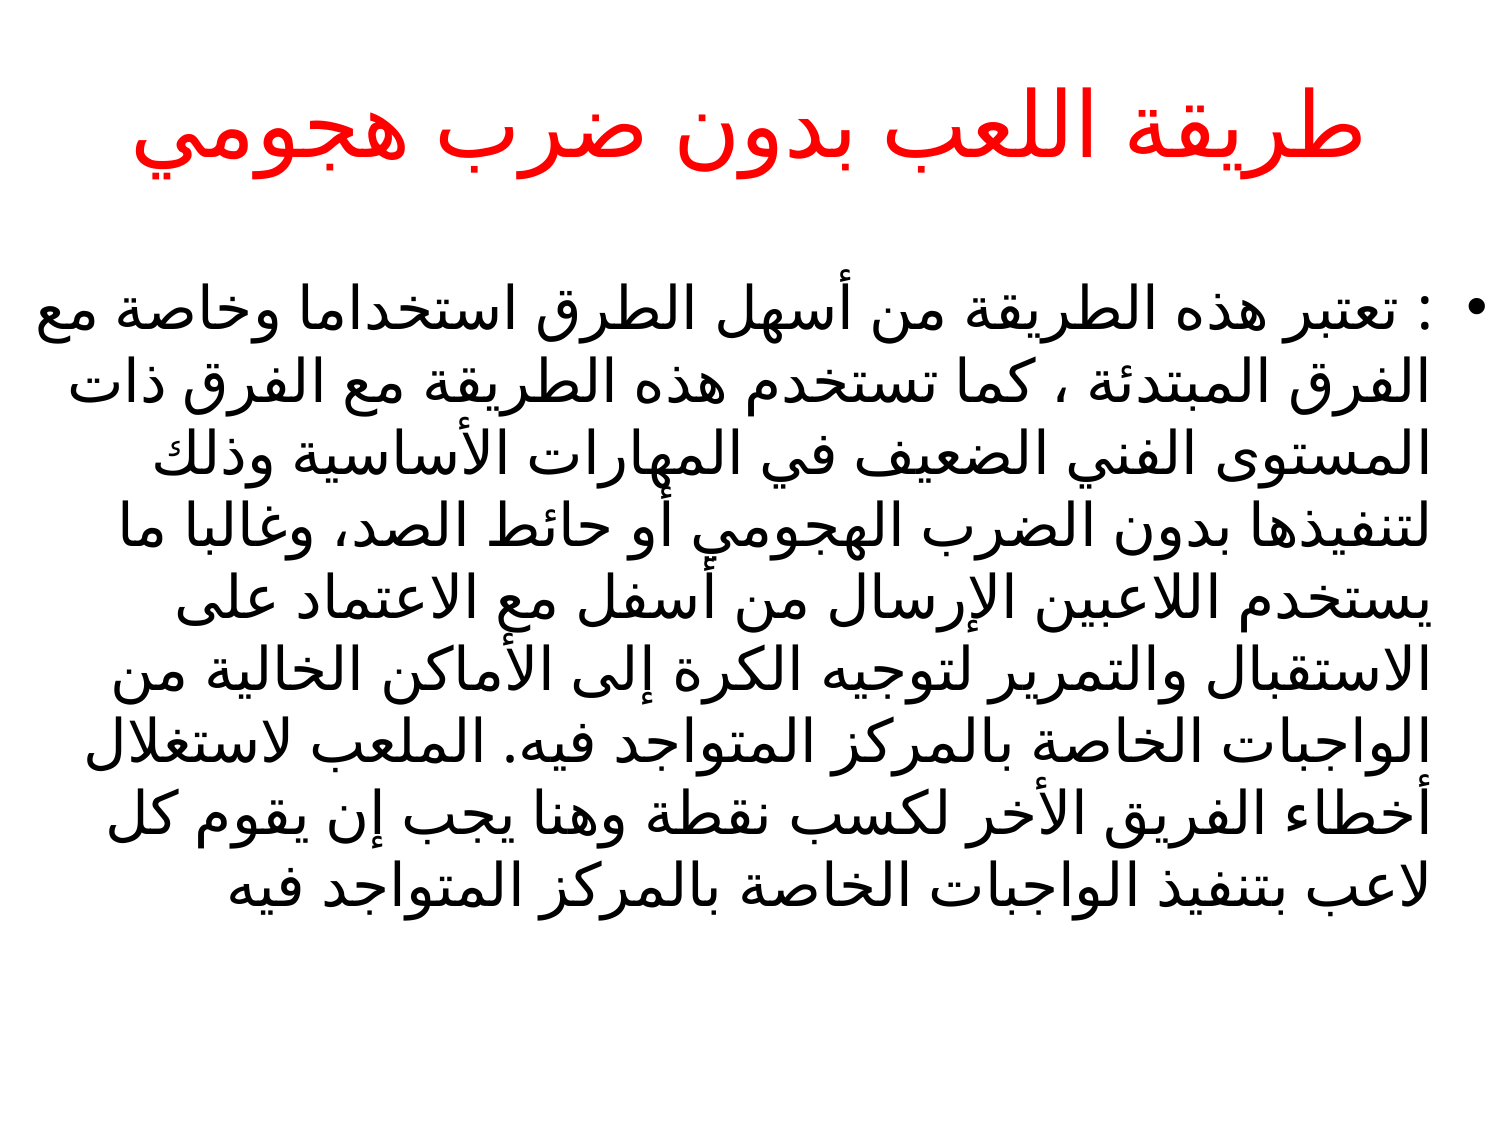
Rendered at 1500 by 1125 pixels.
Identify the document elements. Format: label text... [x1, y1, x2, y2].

list : تعتبر هذه الطریقة من أسهل الطرق استخداما وخاصة مع الفرق المبتدئة ، كما تستخدم هذه الطریقة مع الفرق ذات المستوى الفني الضعیف في المهارات الأساسیة وذلك لتنفیذها بدون الضرب الهجومي أو حائط الصد، وغالبا ما یستخدم اللاعبین الإرسال من أسفل مع الاعتماد على الاستقبال والتمریر لتوجیه الكرة إلى الأماكن الخالیة من الواجبات الخاصة بالمركز المتواجد فیه. الملعب لاستغلال أخطاء الفریق الأخر لكسب نقطة وهنا یجب إن یقوم كل لاعب بتنفیذ الواجبات الخاصة بالمركز المتواجد فیه [17, 262, 1500, 1005]
title طریقة اللعب بدون ضرب هجومي [75, 45, 1425, 197]
